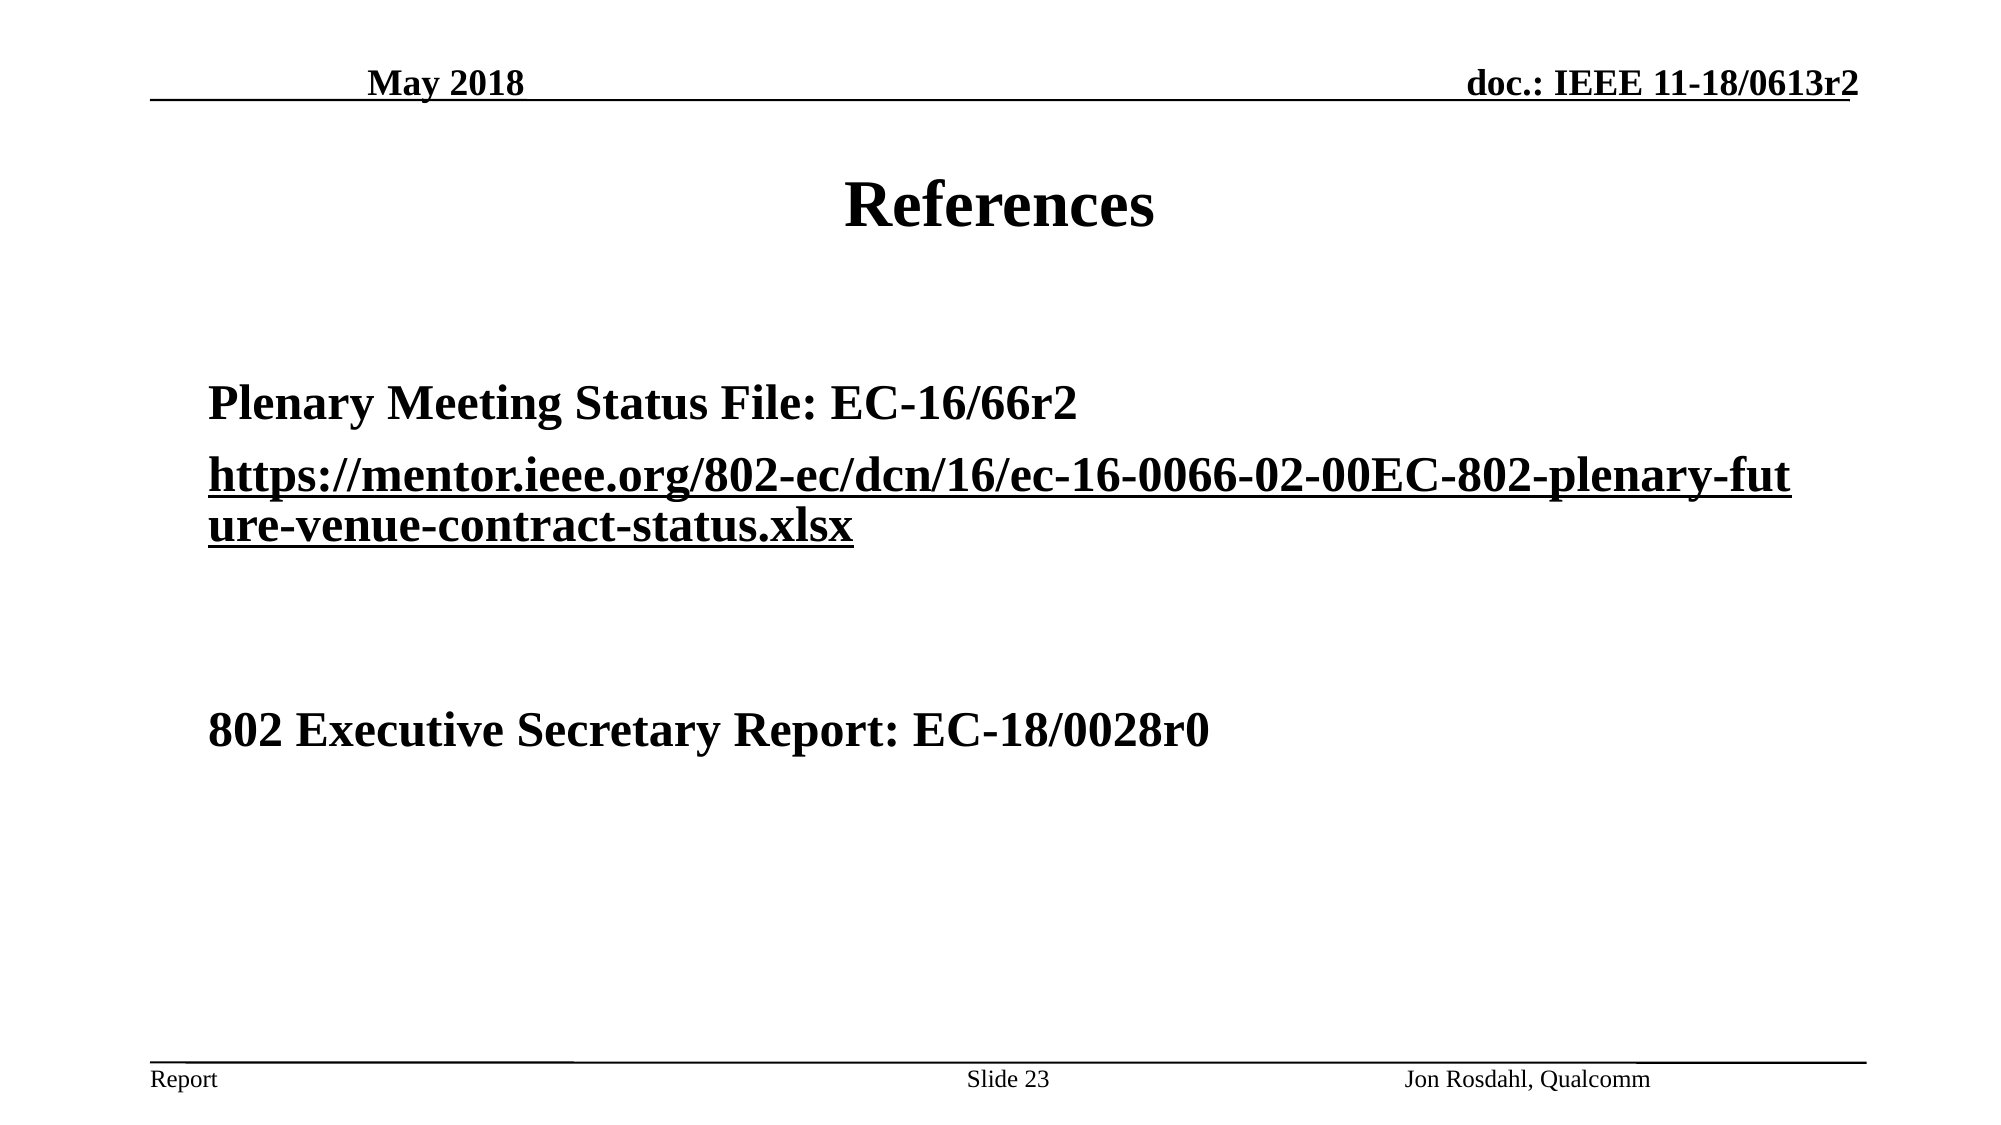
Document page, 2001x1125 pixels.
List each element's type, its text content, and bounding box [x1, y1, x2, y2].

slide_number Slide 23 [950, 1061, 1067, 1123]
list Plenary Meeting Status File: EC-16/66r2 https://mentor.ieee.org/802-ec/dcn/16/ec-16-0066-02-00EC-802-plenary-future-venue-contract-status.xlsx 802 Executive Secretary Report: EC-18/0028r0 [192, 361, 1824, 1040]
footer Jon Rosdahl, Qualcomm [1269, 1061, 1652, 1093]
title References [362, 112, 1638, 288]
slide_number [366, 58, 757, 104]
